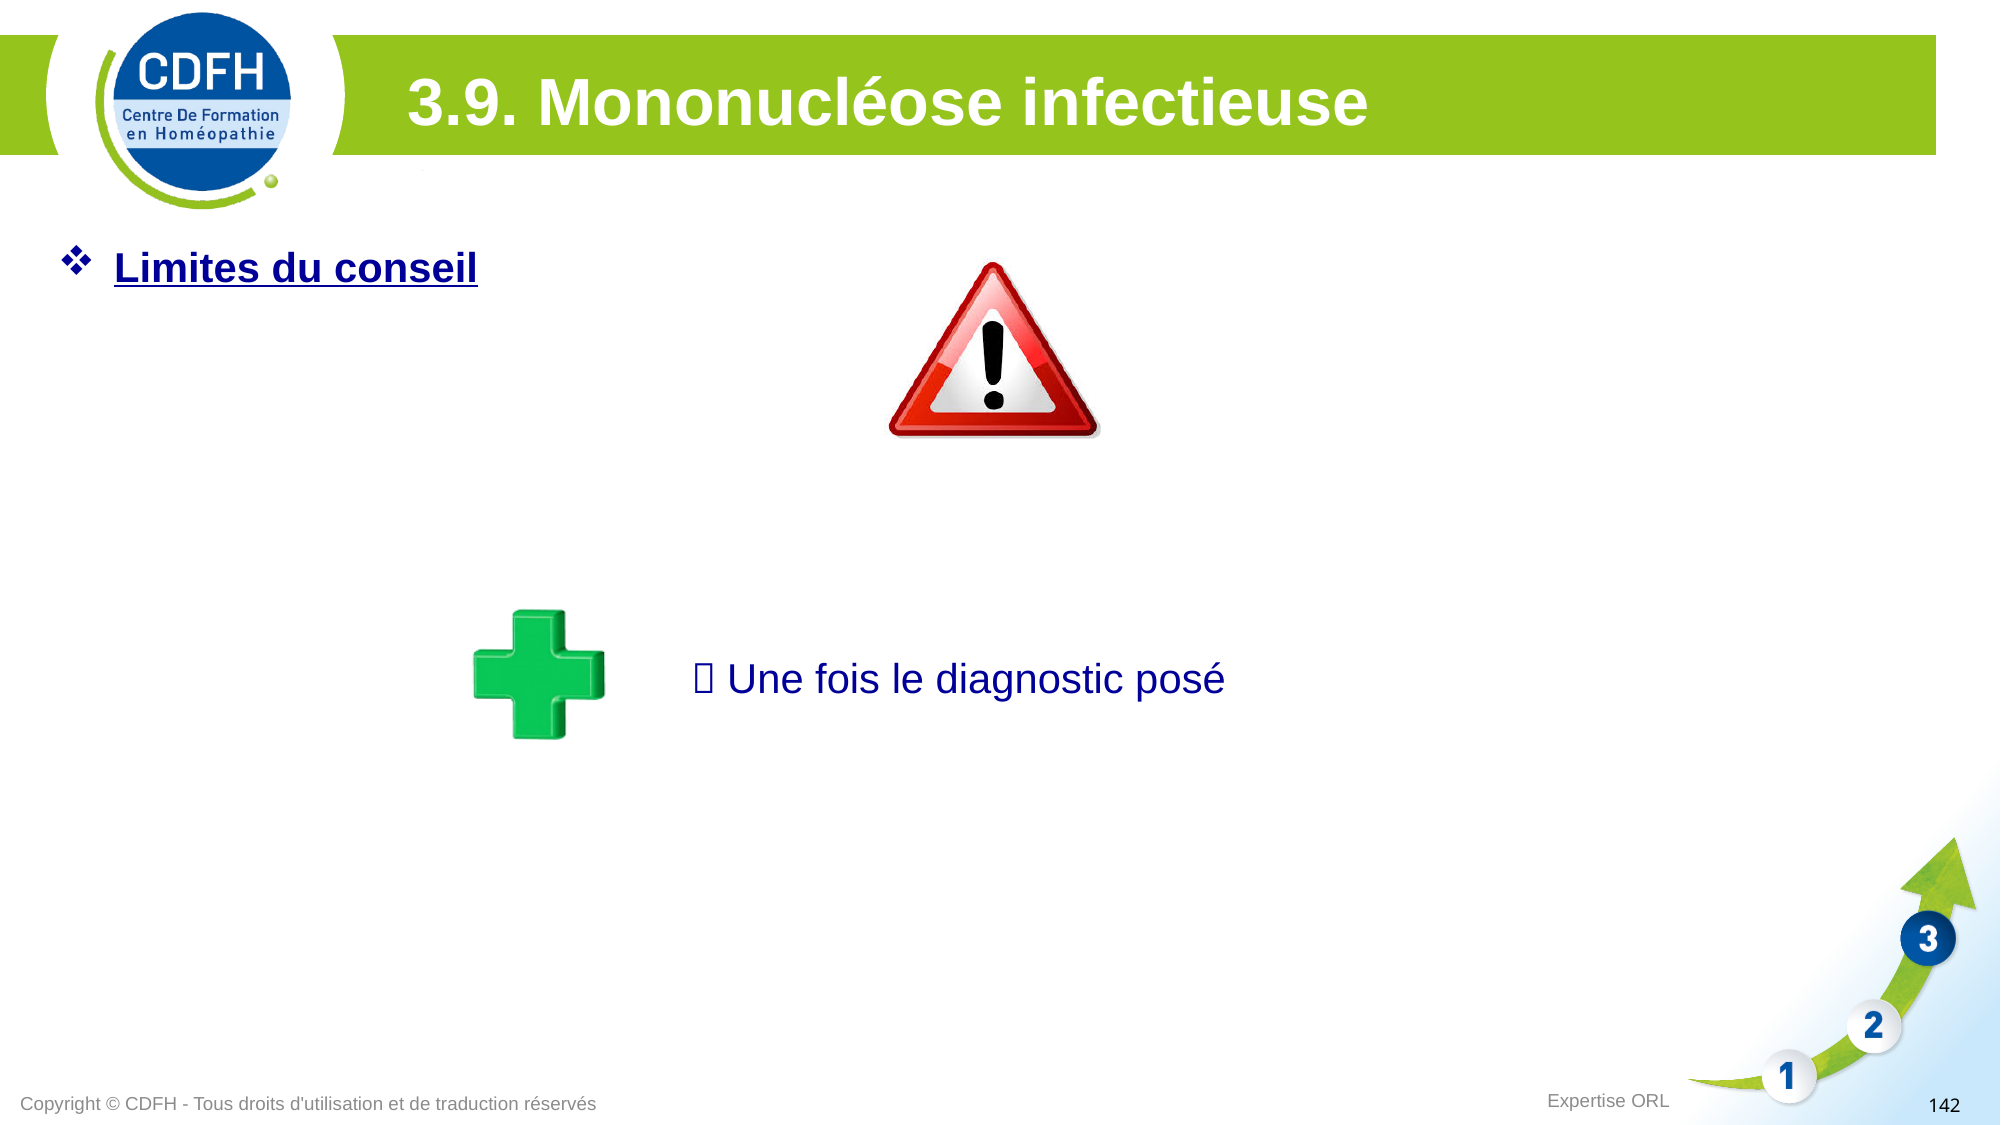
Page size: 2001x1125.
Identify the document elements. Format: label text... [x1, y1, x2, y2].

text_box Limites du conseil [43, 233, 1967, 449]
text_box [40, 196, 1766, 363]
text_box 3.9. Mononucléose infectieuse [393, 51, 1593, 147]
text_box  Une fois le diagnostic posé [665, 634, 1321, 818]
picture [0, 0, 2000, 1125]
